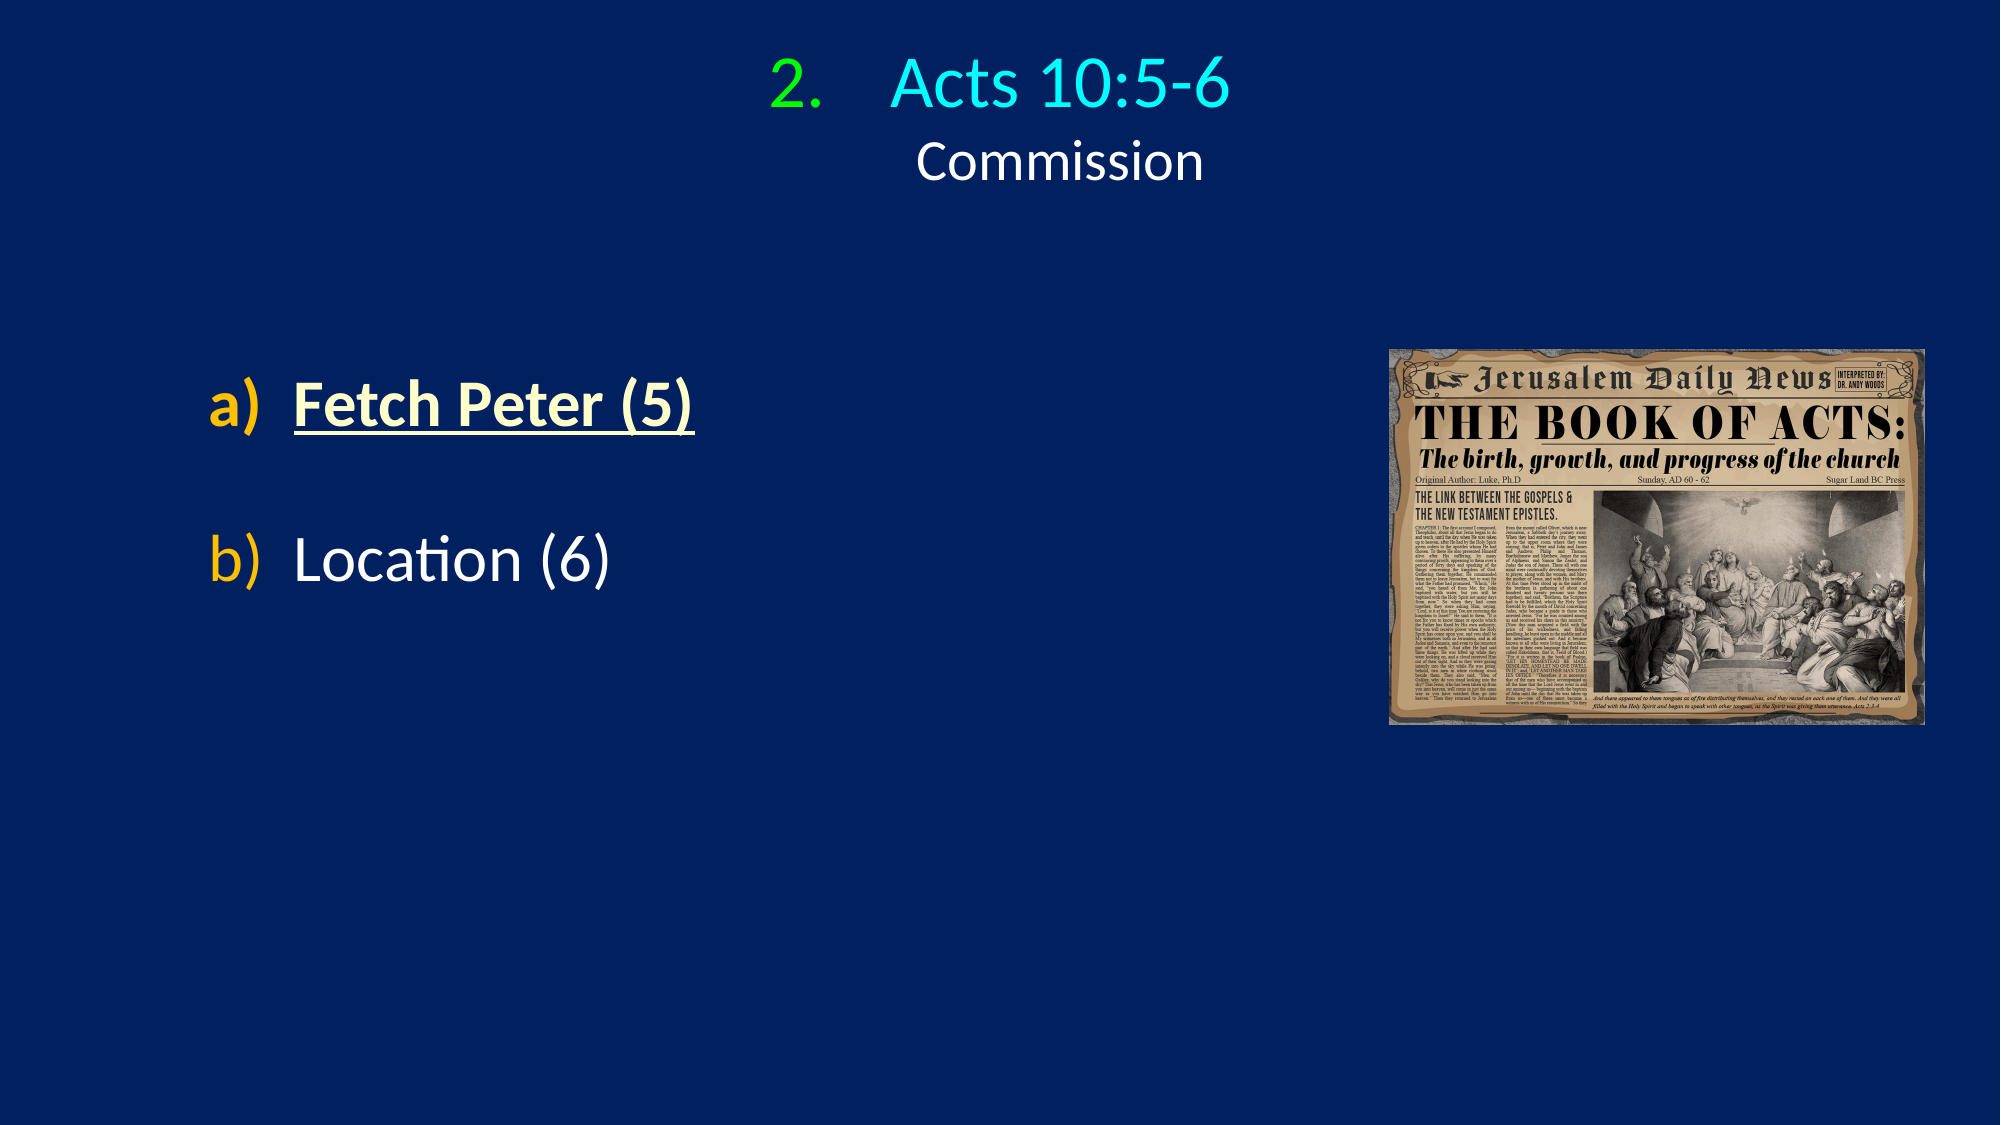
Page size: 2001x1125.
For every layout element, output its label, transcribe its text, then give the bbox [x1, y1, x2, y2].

list Fetch Peter (5) Location (6) [194, 352, 1344, 743]
picture [1389, 349, 1925, 725]
title Acts 10:5-6 Commission [535, 37, 1464, 188]
